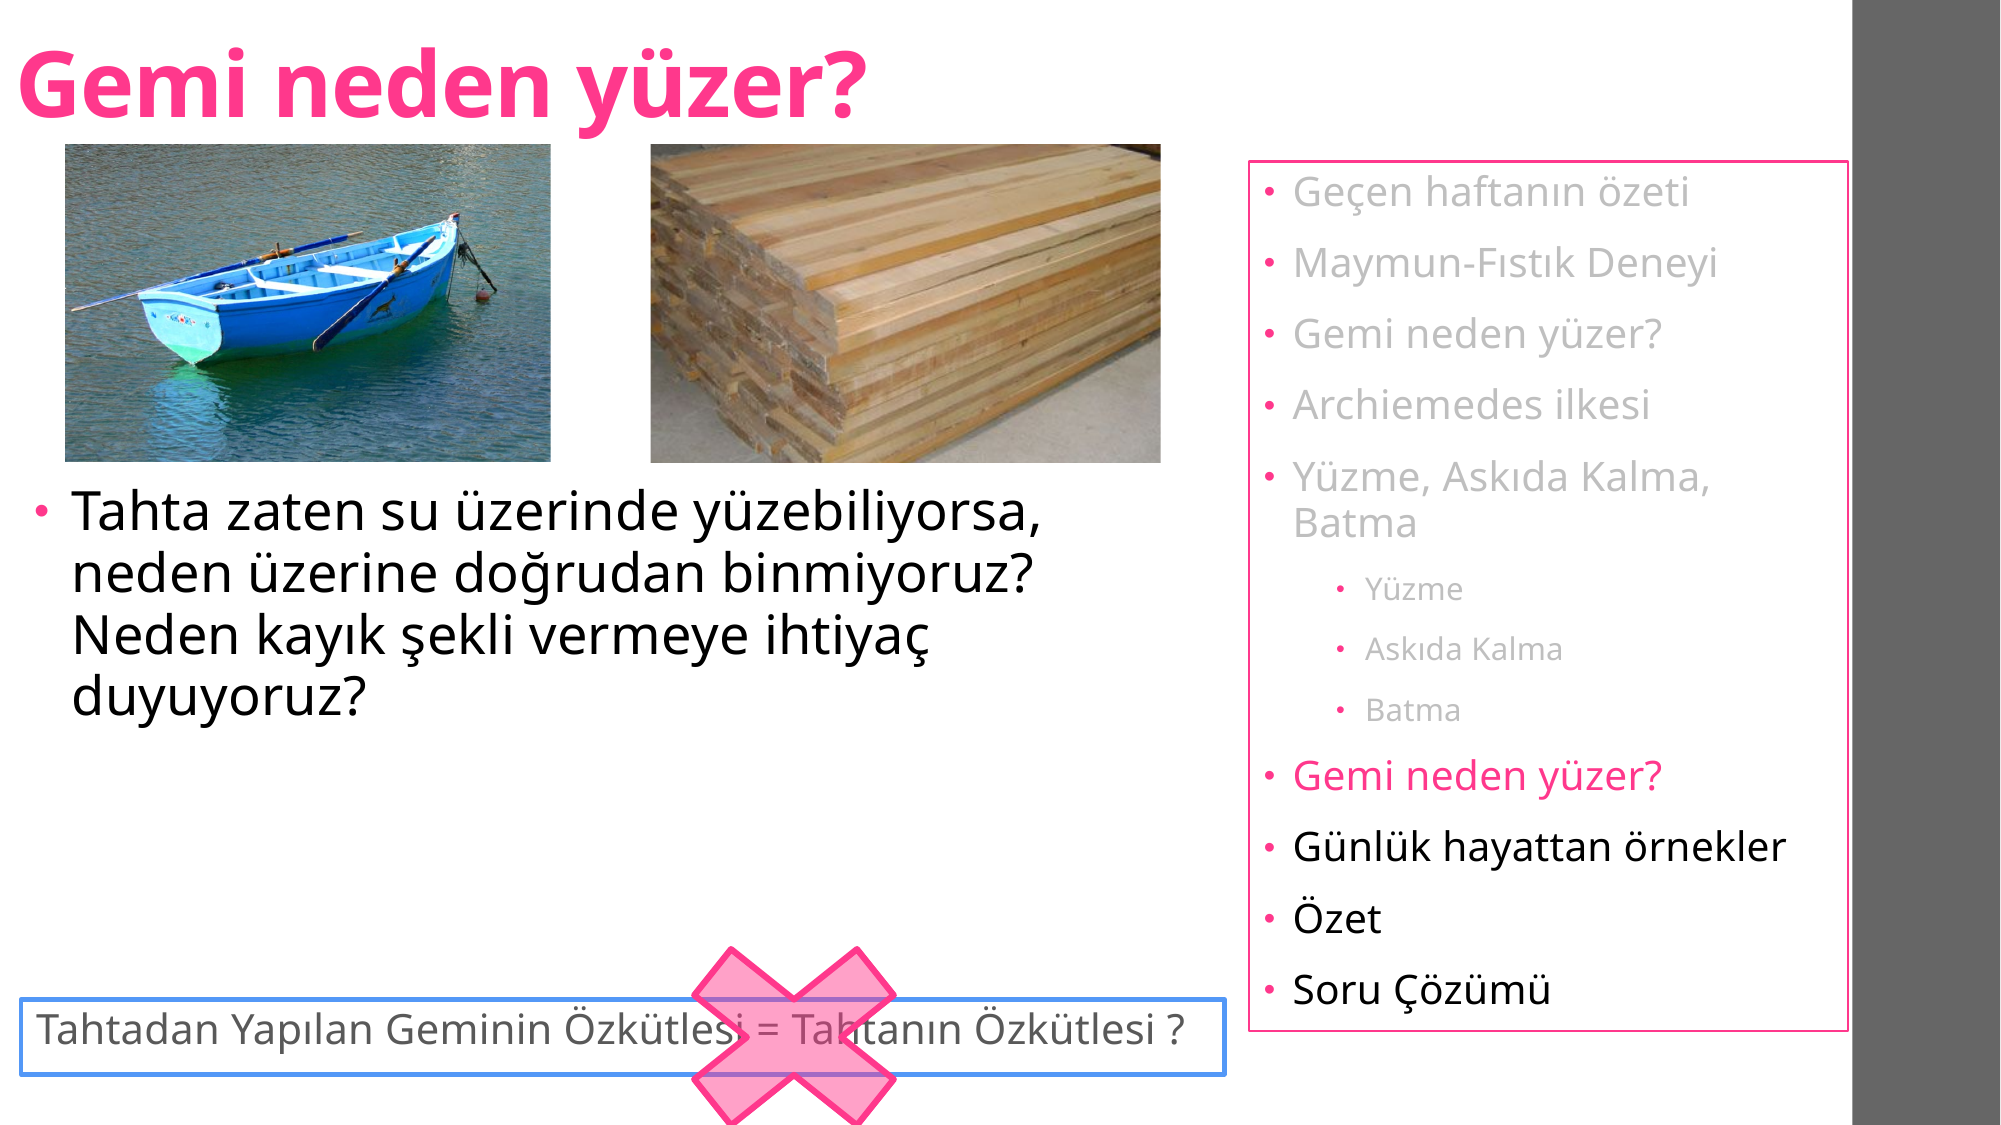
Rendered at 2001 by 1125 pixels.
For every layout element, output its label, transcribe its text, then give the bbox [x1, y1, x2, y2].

text_box Tahtadan Yapılan Geminin Özkütlesi = Tahtanın Özkütlesi ? [21, 999, 744, 1075]
picture [650, 144, 1161, 463]
picture [64, 144, 551, 463]
text_box Tahta zaten su üzerinde yüzebiliyorsa, neden üzerine doğrudan binmiyoruz? Neden kayık şekli vermeye ihtiyaç duyuyoruz? [19, 473, 1161, 872]
title Gemi neden yüzer? [0, 0, 1590, 145]
text_box Geçen haftanın özeti Maymun-Fıstık Deneyi Gemi neden yüzer? Archiemedes ilkesi Yüzme, Askıda Kalma, Batma Yüzme Askıda Kalma Batma Gemi neden yüzer? Günlük hayattan örnekler Özet Soru Çözümü [1248, 160, 1849, 1032]
text_box Tahtadan Yapılan Geminin Özkütlesi = Tahtanın Özkütlesi ? [844, 999, 1225, 1075]
text_box [693, 948, 895, 1125]
